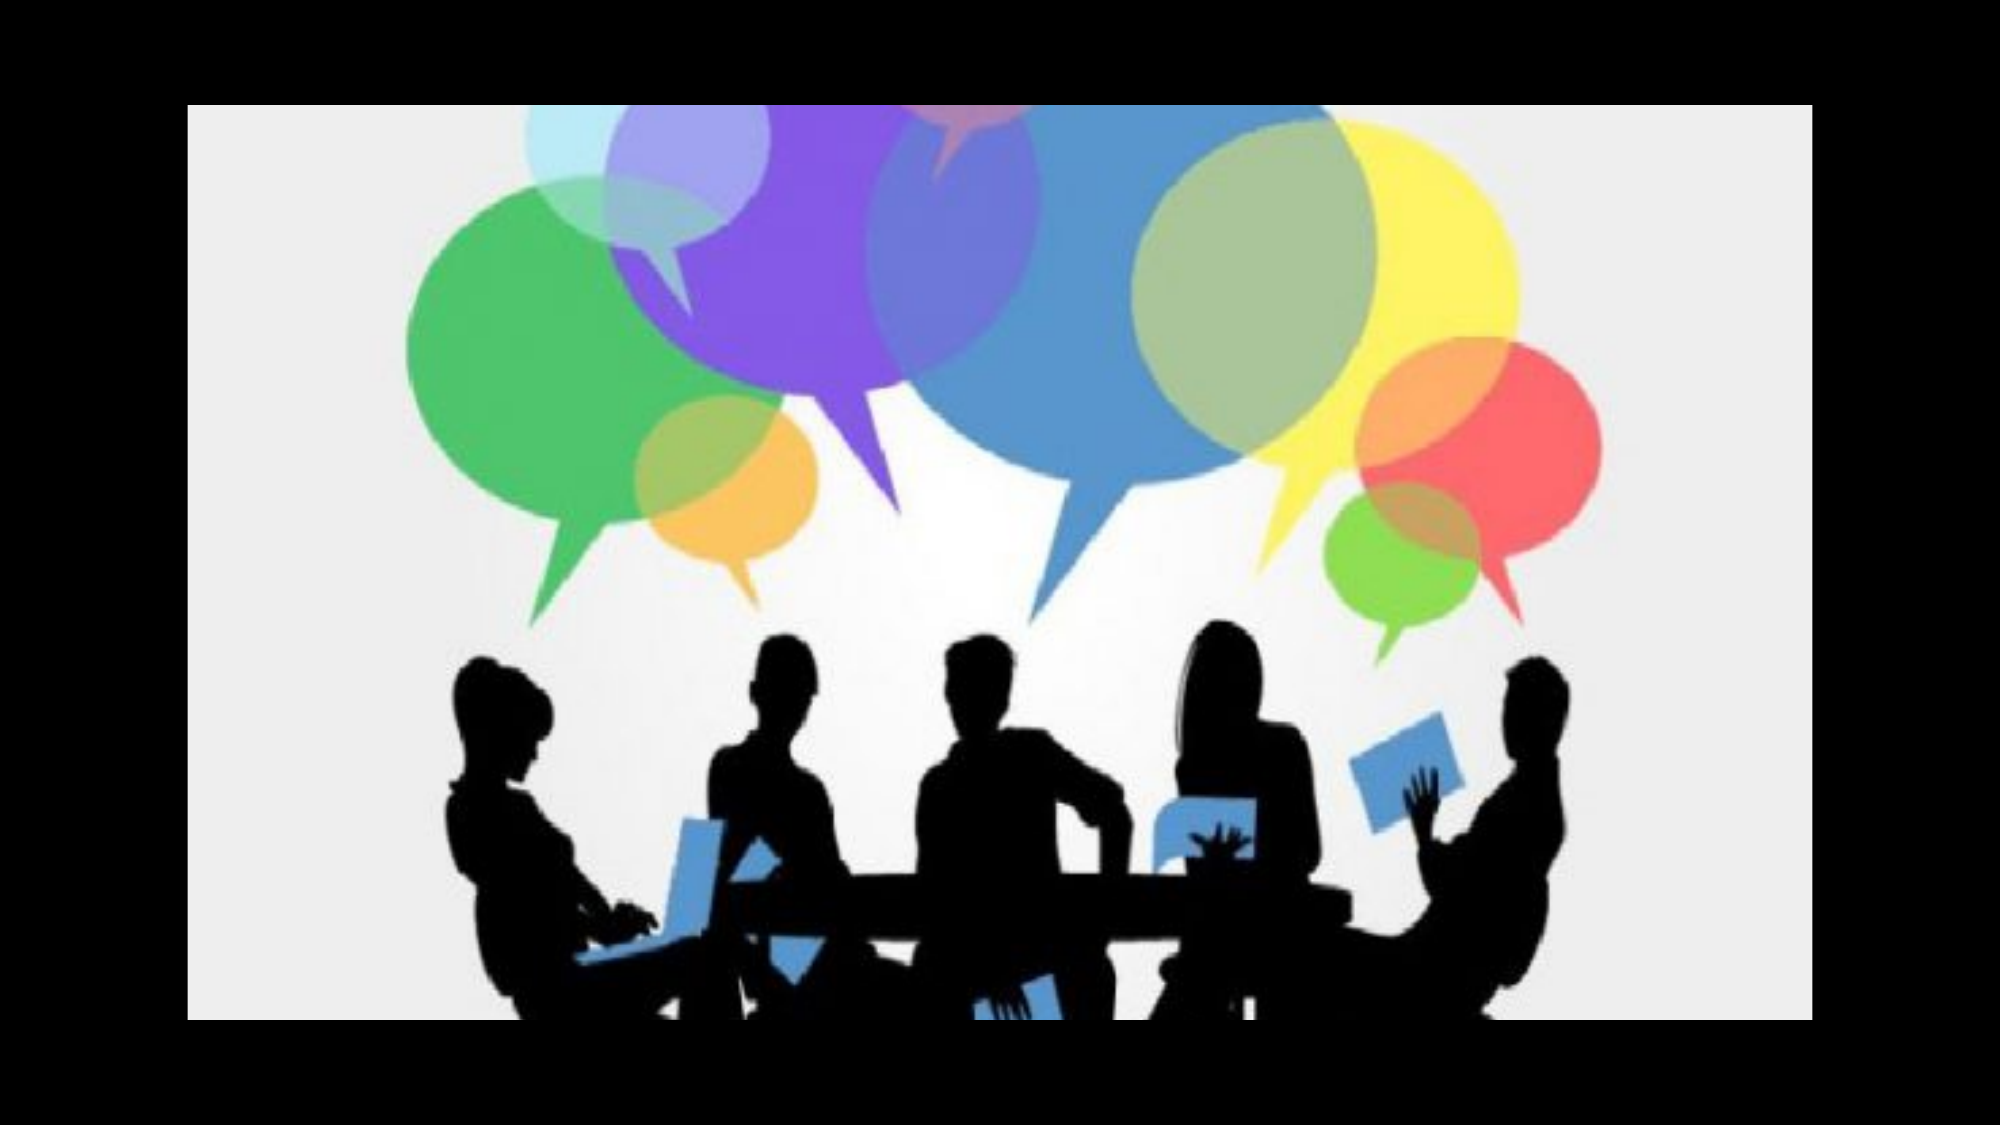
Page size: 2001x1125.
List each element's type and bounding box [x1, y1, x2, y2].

list [187, 105, 1813, 1020]
